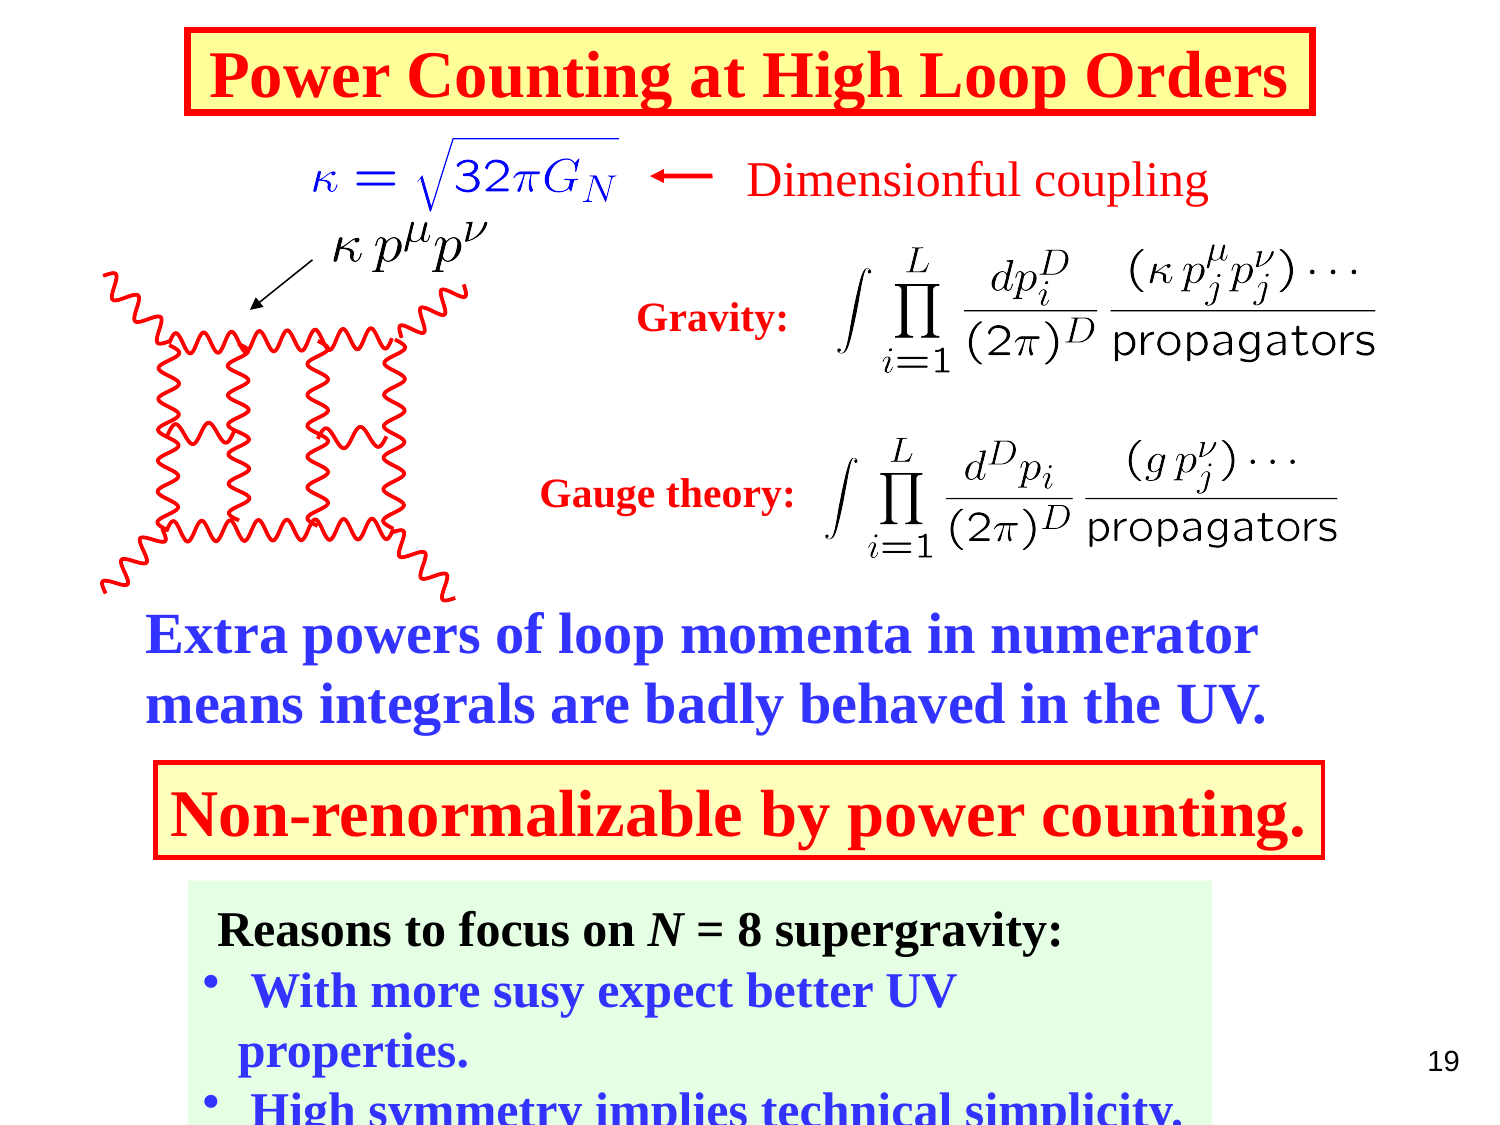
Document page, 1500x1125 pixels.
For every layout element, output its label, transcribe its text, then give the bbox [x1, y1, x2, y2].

text_box Gauge theory: [524, 458, 812, 524]
title Power Counting at High Loop Orders [187, 29, 1313, 113]
text_box Reasons to focus on N = 8 supergravity: With more susy expect better UV properties. High symmetry implies technical simplicity. [187, 880, 1213, 1125]
text_box Non-renormalizable by power counting. [155, 762, 1323, 858]
text_box Dimensionful coupling [731, 138, 1225, 214]
text_box Extra powers of loop momenta in numerator means integrals are badly behaved in the UV. [130, 587, 1284, 743]
picture [312, 137, 619, 213]
picture [837, 242, 1376, 375]
text_box [649, 169, 713, 183]
text_box Gravity: [621, 282, 816, 348]
slide_number 19 [1213, 1034, 1476, 1113]
picture [74, 221, 490, 614]
picture [824, 437, 1338, 559]
